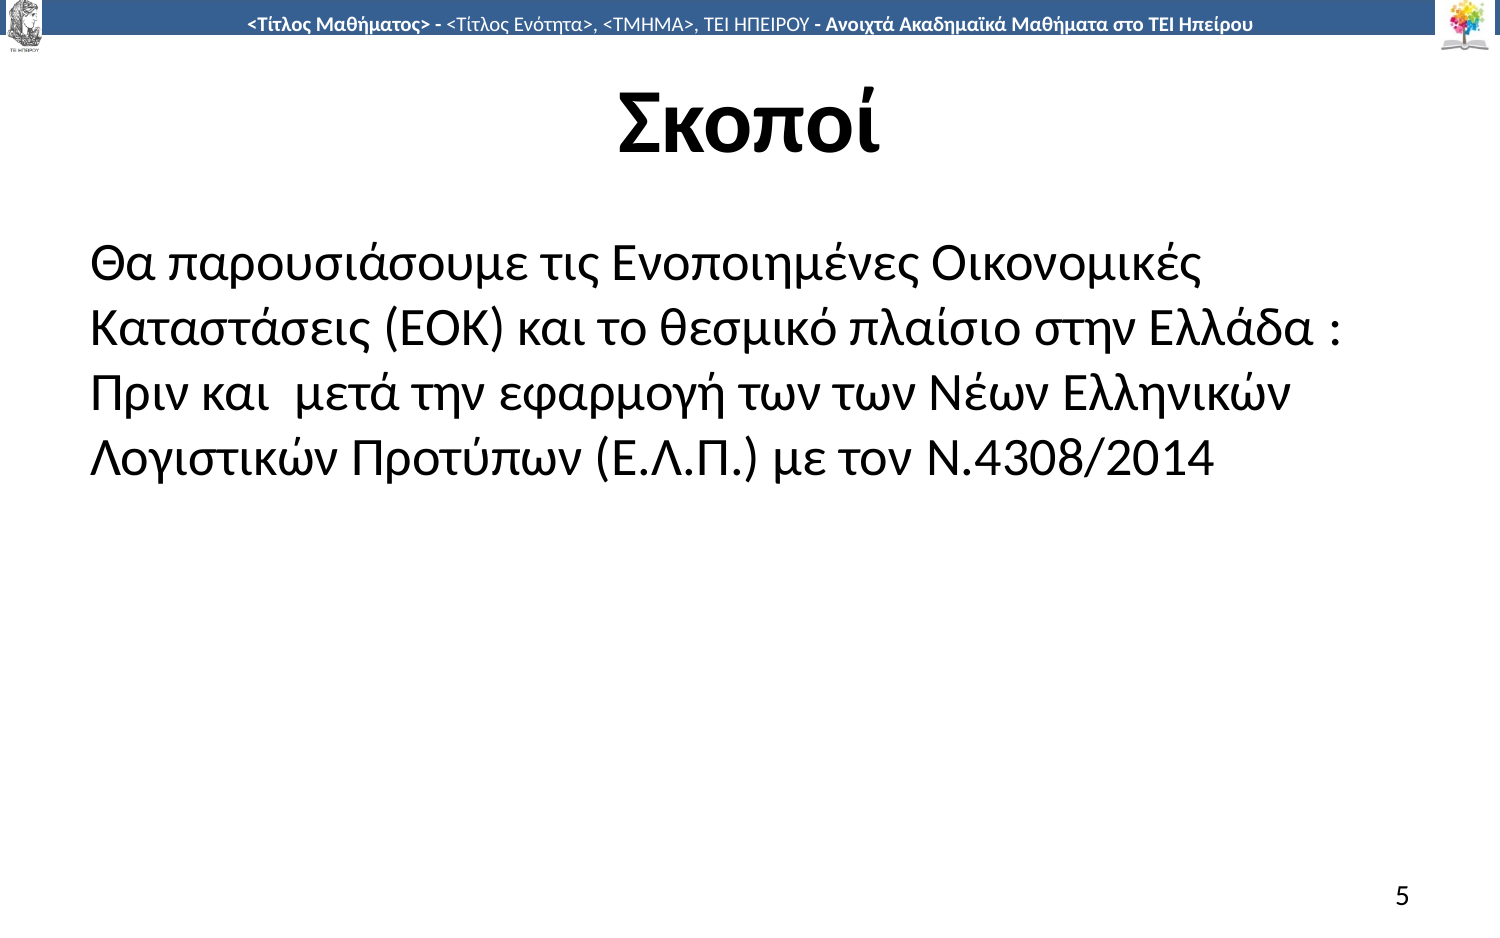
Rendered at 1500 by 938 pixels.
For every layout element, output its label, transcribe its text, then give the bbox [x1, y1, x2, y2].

picture [6, 0, 42, 54]
title Σκοποί [75, 37, 1425, 194]
slide_number 5 [1074, 868, 1425, 919]
picture [1435, 0, 1495, 52]
list Θα παρουσιάσουμε τις Ενοποιημένες Οικονομικές Καταστάσεις (ΕΟΚ) και το θεσμικό πλαίσιο στην Ελλάδα : Πριν και μετά την εφαρμογή των των Νέων Ελληνικών Λογιστικών Προτύπων (Ε.Λ.Π.) με τον N.4308/2014 [75, 218, 1425, 838]
